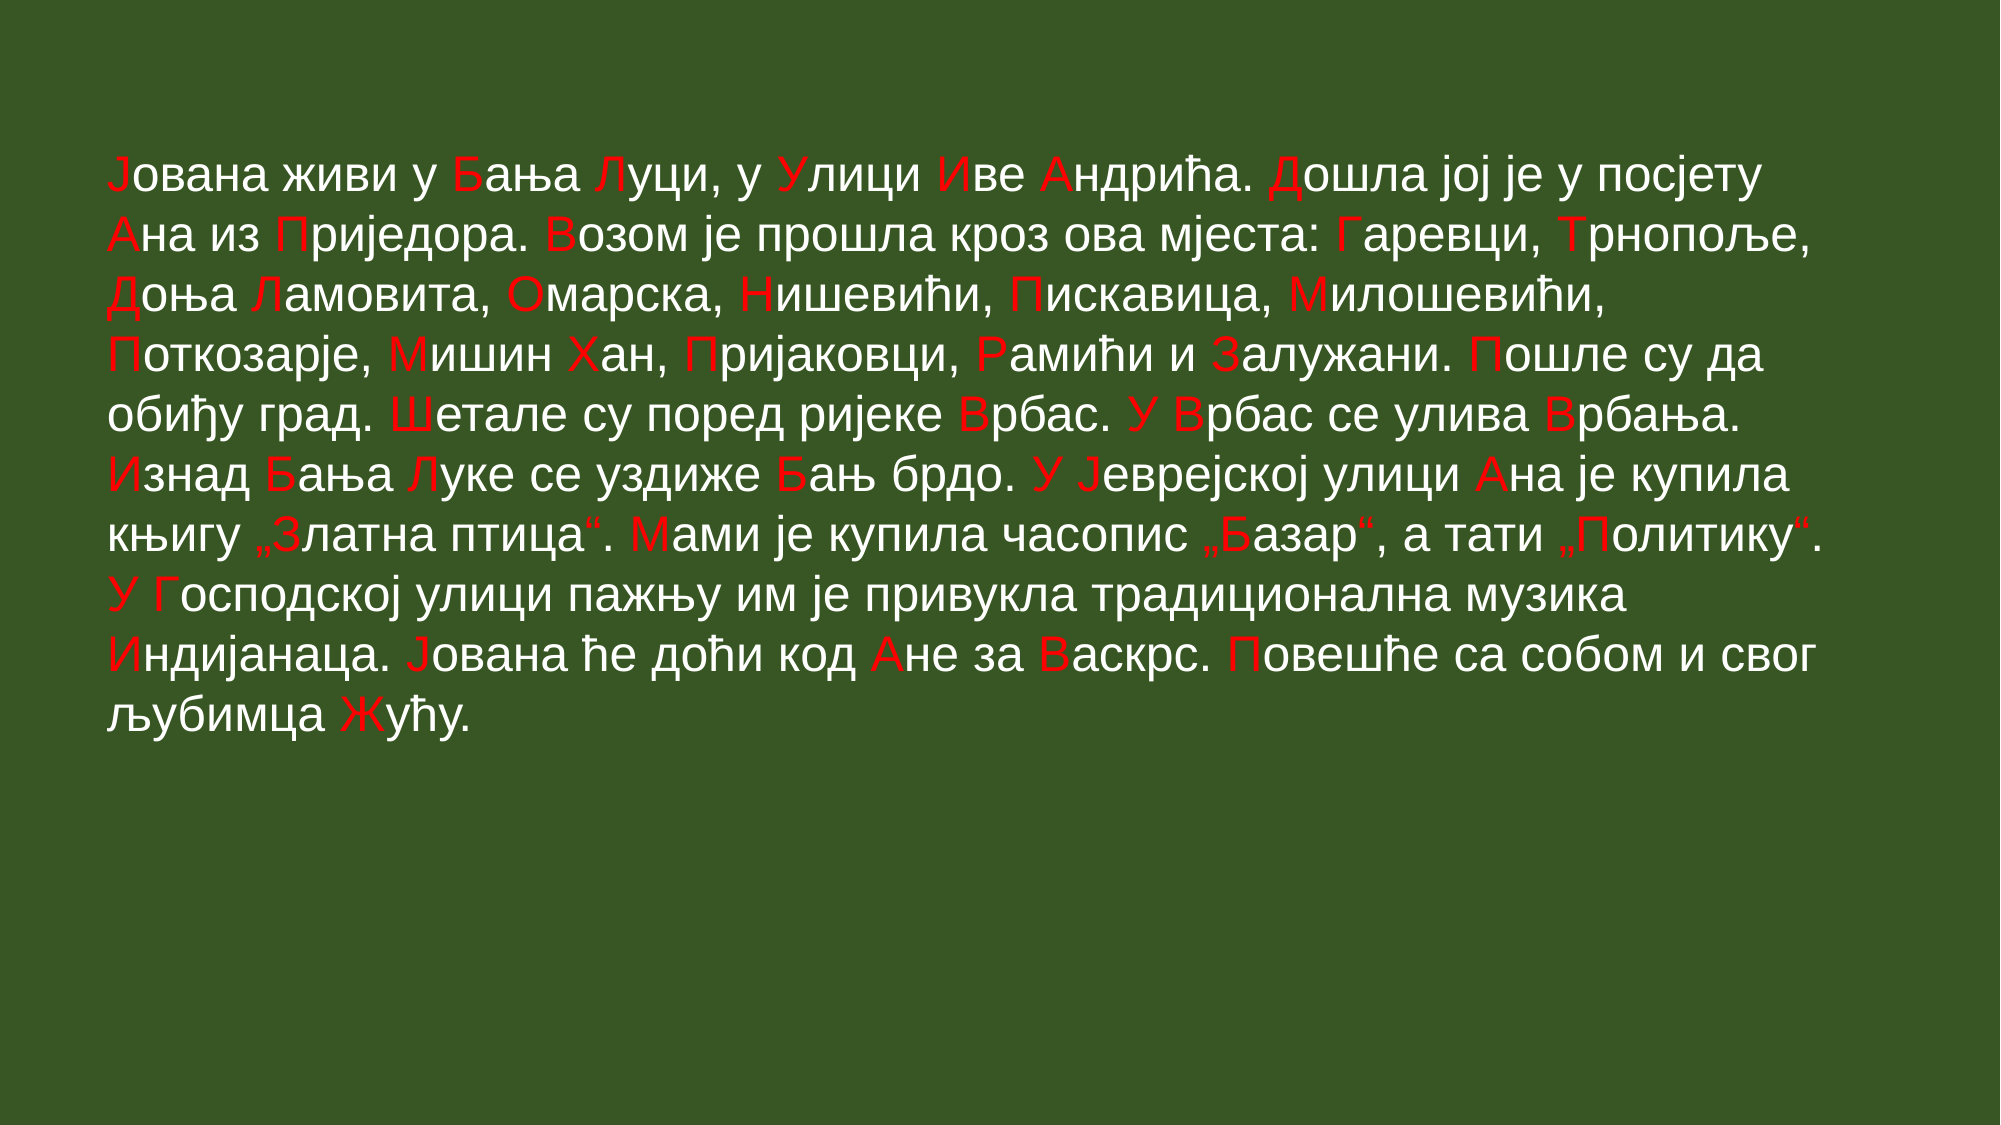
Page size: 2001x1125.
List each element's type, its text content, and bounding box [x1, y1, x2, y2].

text_box Јована живи у Бања Луци, у Улици Иве Андрића. Дошла јој је у посјету Ана из Приједора. Возом је прошла кроз ова мјеста: Гаревци, Трнопоље, Доња Ламовита, Омарска, Нишевићи, Пискавица, Милошевићи, Поткозарје, Мишин Хан, Пријаковци, Рамићи и Залужани. Пошле су да обиђу град. Шетале су поред ријеке Врбас. У Врбас се улива Врбања. Изнад Бања Луке се уздиже Бањ брдо. У Јеврејској улици Ана је купила књигу „Златна птица“. Мами је купила часопис „Базар“, а тати „Политику“. У Господској улици пажњу им је привукла традиционална музика Индијанаца. Јована ће доћи код Ане за Васкрс. Повешће са собом и свог љубимца Жућу. [92, 133, 1843, 749]
